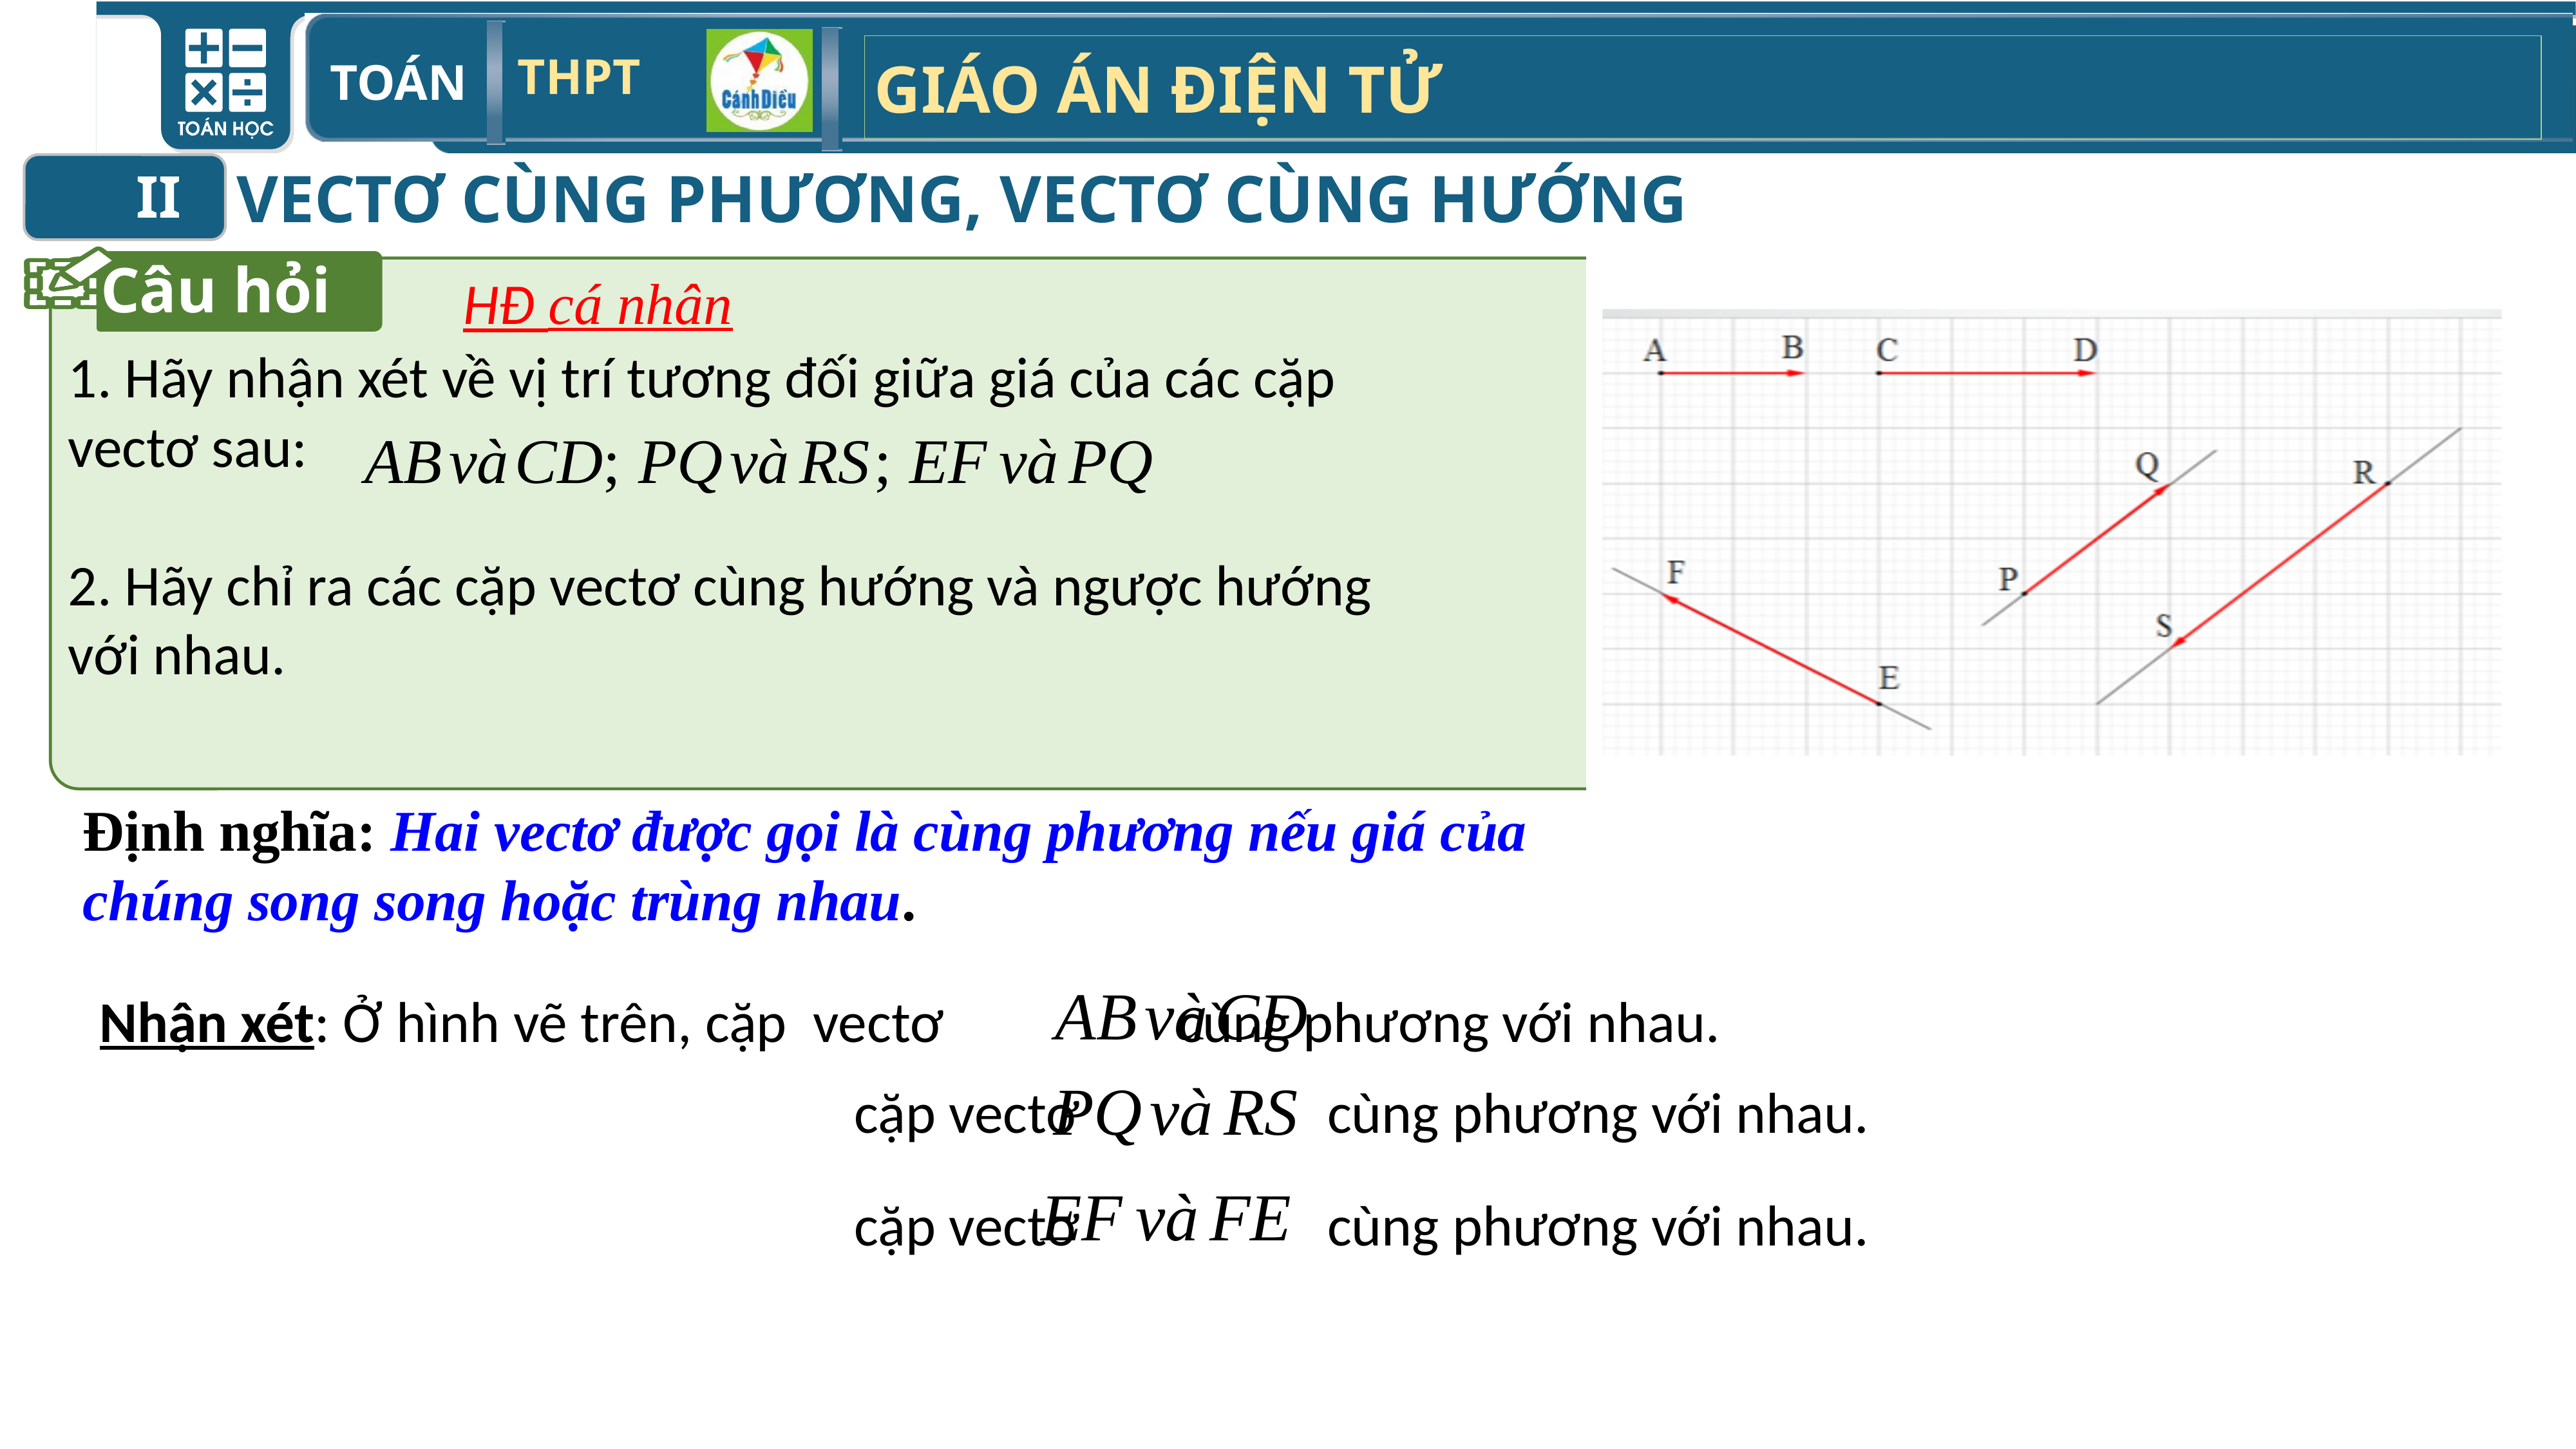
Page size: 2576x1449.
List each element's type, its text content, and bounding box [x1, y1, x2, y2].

text_box Định nghĩa: Hai vectơ được gọi là cùng phương nếu giá của chúng song song hoặc trùng nhau. [73, 797, 1587, 937]
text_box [1048, 971, 1311, 1059]
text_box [24, 246, 1582, 790]
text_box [756, 1066, 1981, 1264]
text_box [357, 418, 1155, 502]
text_box Nhận xét: Ở hình vẽ trên, cặp vectơ cùng phương với nhau. [90, 980, 1049, 1128]
picture [1586, 234, 2520, 878]
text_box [24, 153, 2053, 242]
picture [97, 13, 2576, 153]
text_box Nhận xét: Ở hình vẽ trên, cặp vectơ cùng phương với nhau. [1309, 980, 2077, 1128]
